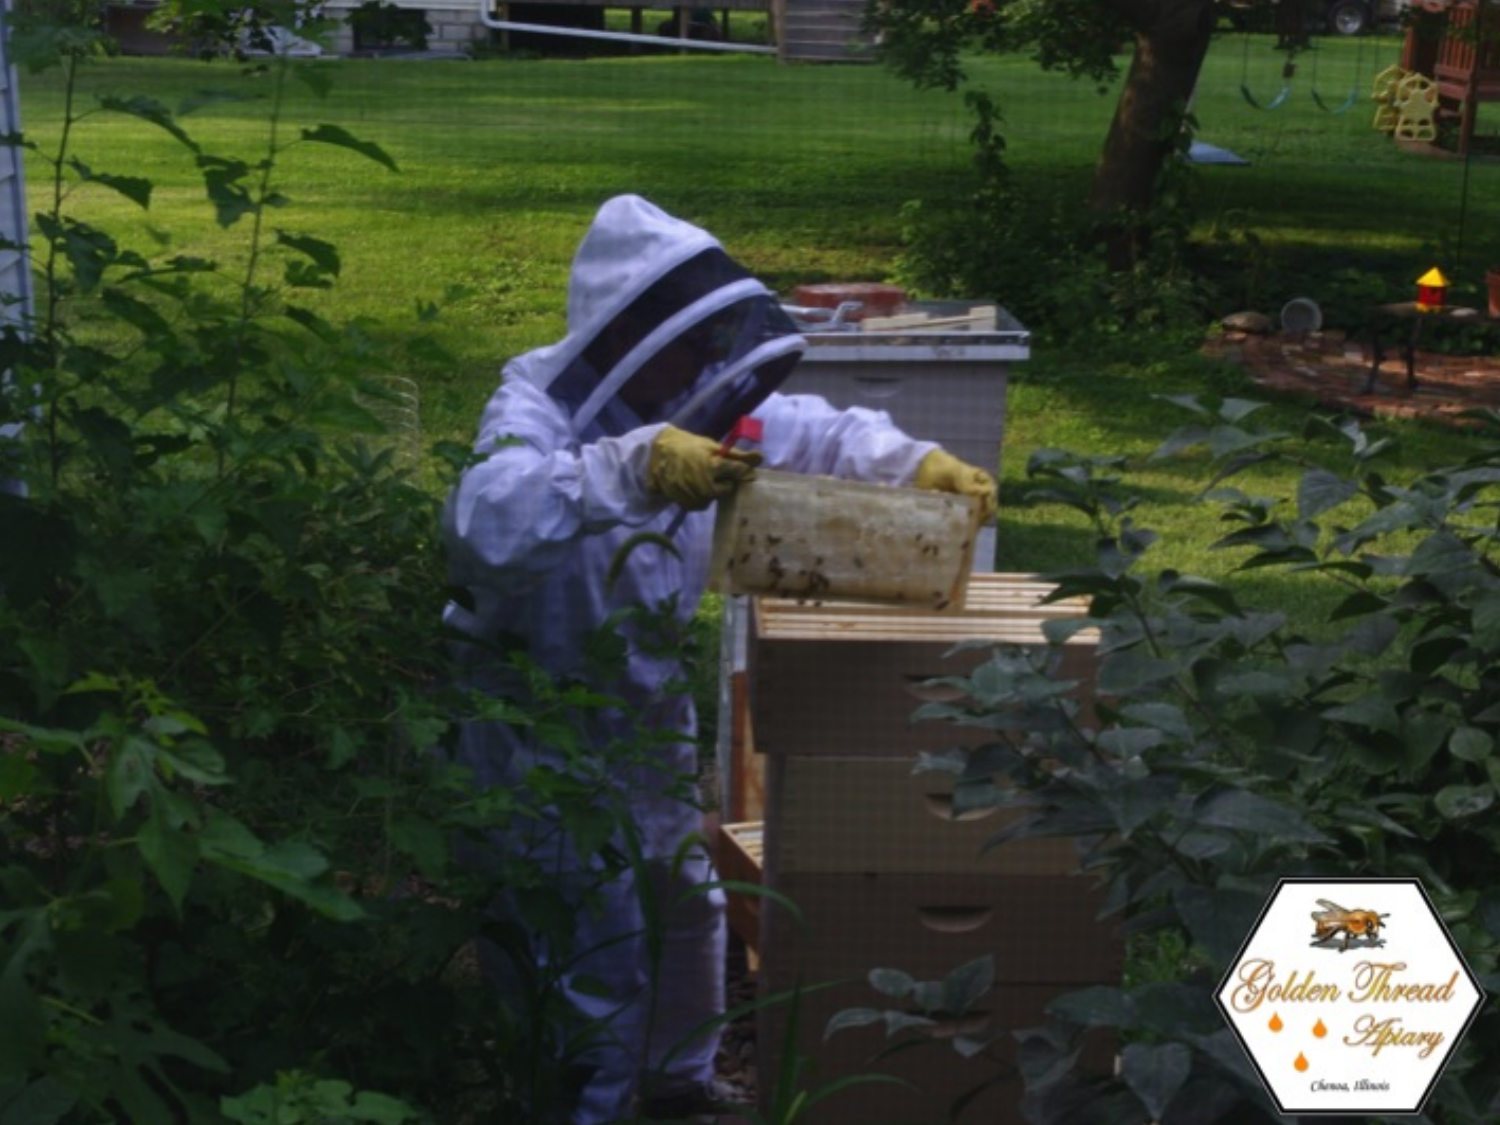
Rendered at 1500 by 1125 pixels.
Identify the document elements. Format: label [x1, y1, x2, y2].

list [0, 0, 1500, 1125]
